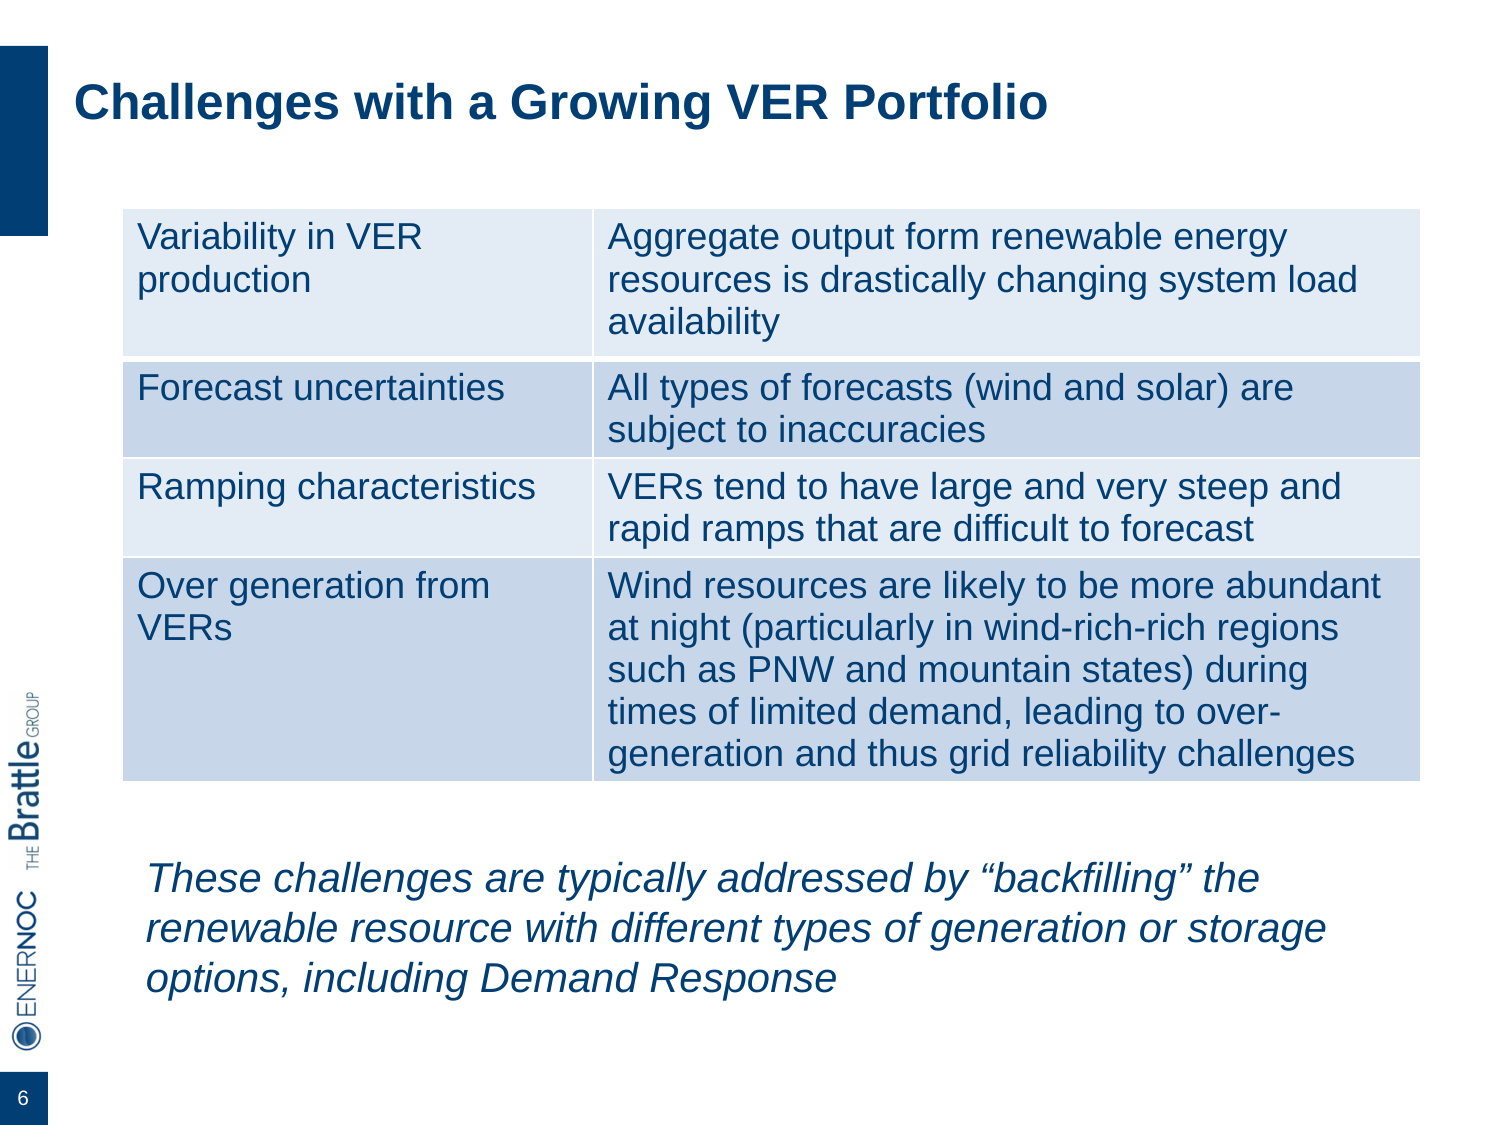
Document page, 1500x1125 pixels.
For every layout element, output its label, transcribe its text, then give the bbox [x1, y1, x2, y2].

list These challenges are typically addressed by “backfilling” the renewable resource with different types of generation or storage options, including Demand Response [70, 768, 1416, 1071]
table_cell VERs tend to have large and very steep and rapid ramps that are difficult to forecast [594, 459, 1420, 556]
table_cell Forecast uncertainties [123, 362, 592, 457]
table_cell Over generation from VERs [123, 558, 592, 781]
picture [9, 693, 38, 870]
table_cell All types of forecasts (wind and solar) are subject to inaccuracies [594, 362, 1420, 457]
table_cell Ramping characteristics [123, 459, 592, 556]
table_header Aggregate output form renewable energy resources is drastically changing system load availability [594, 209, 1420, 356]
table_header Variability in VER production [123, 209, 592, 356]
table_cell Wind resources are likely to be more abundant at night (particularly in wind-rich-rich regions such as PNW and mountain states) during times of limited demand, leading to over-generation and thus grid reliability challenges [594, 558, 1420, 781]
picture [11, 889, 44, 1054]
title Challenges with a Growing VER Portfolio [73, 69, 1403, 146]
